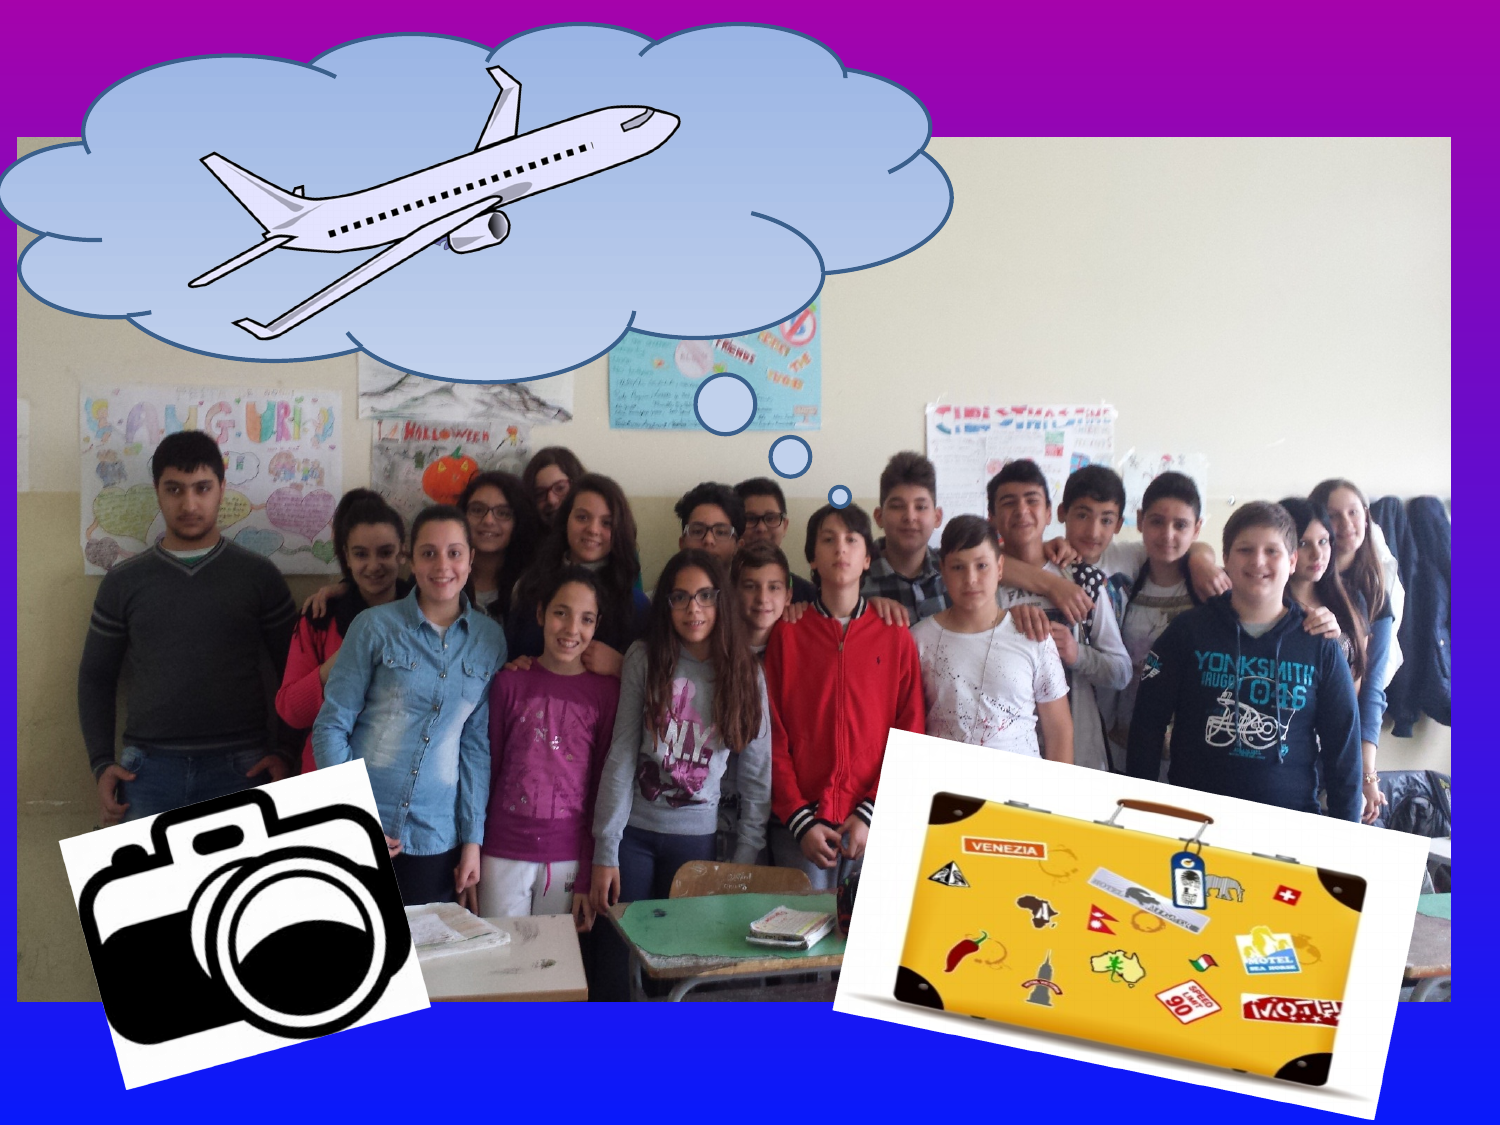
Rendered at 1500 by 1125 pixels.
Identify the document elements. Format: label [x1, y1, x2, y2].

text_box [661, 21, 933, 135]
text_box [186, 53, 278, 57]
picture [148, 0, 690, 322]
picture [86, 794, 430, 1089]
picture [833, 779, 1408, 1120]
list [17, 136, 1451, 1003]
text_box [0, 163, 12, 221]
text_box [315, 31, 479, 57]
text_box [81, 60, 168, 135]
